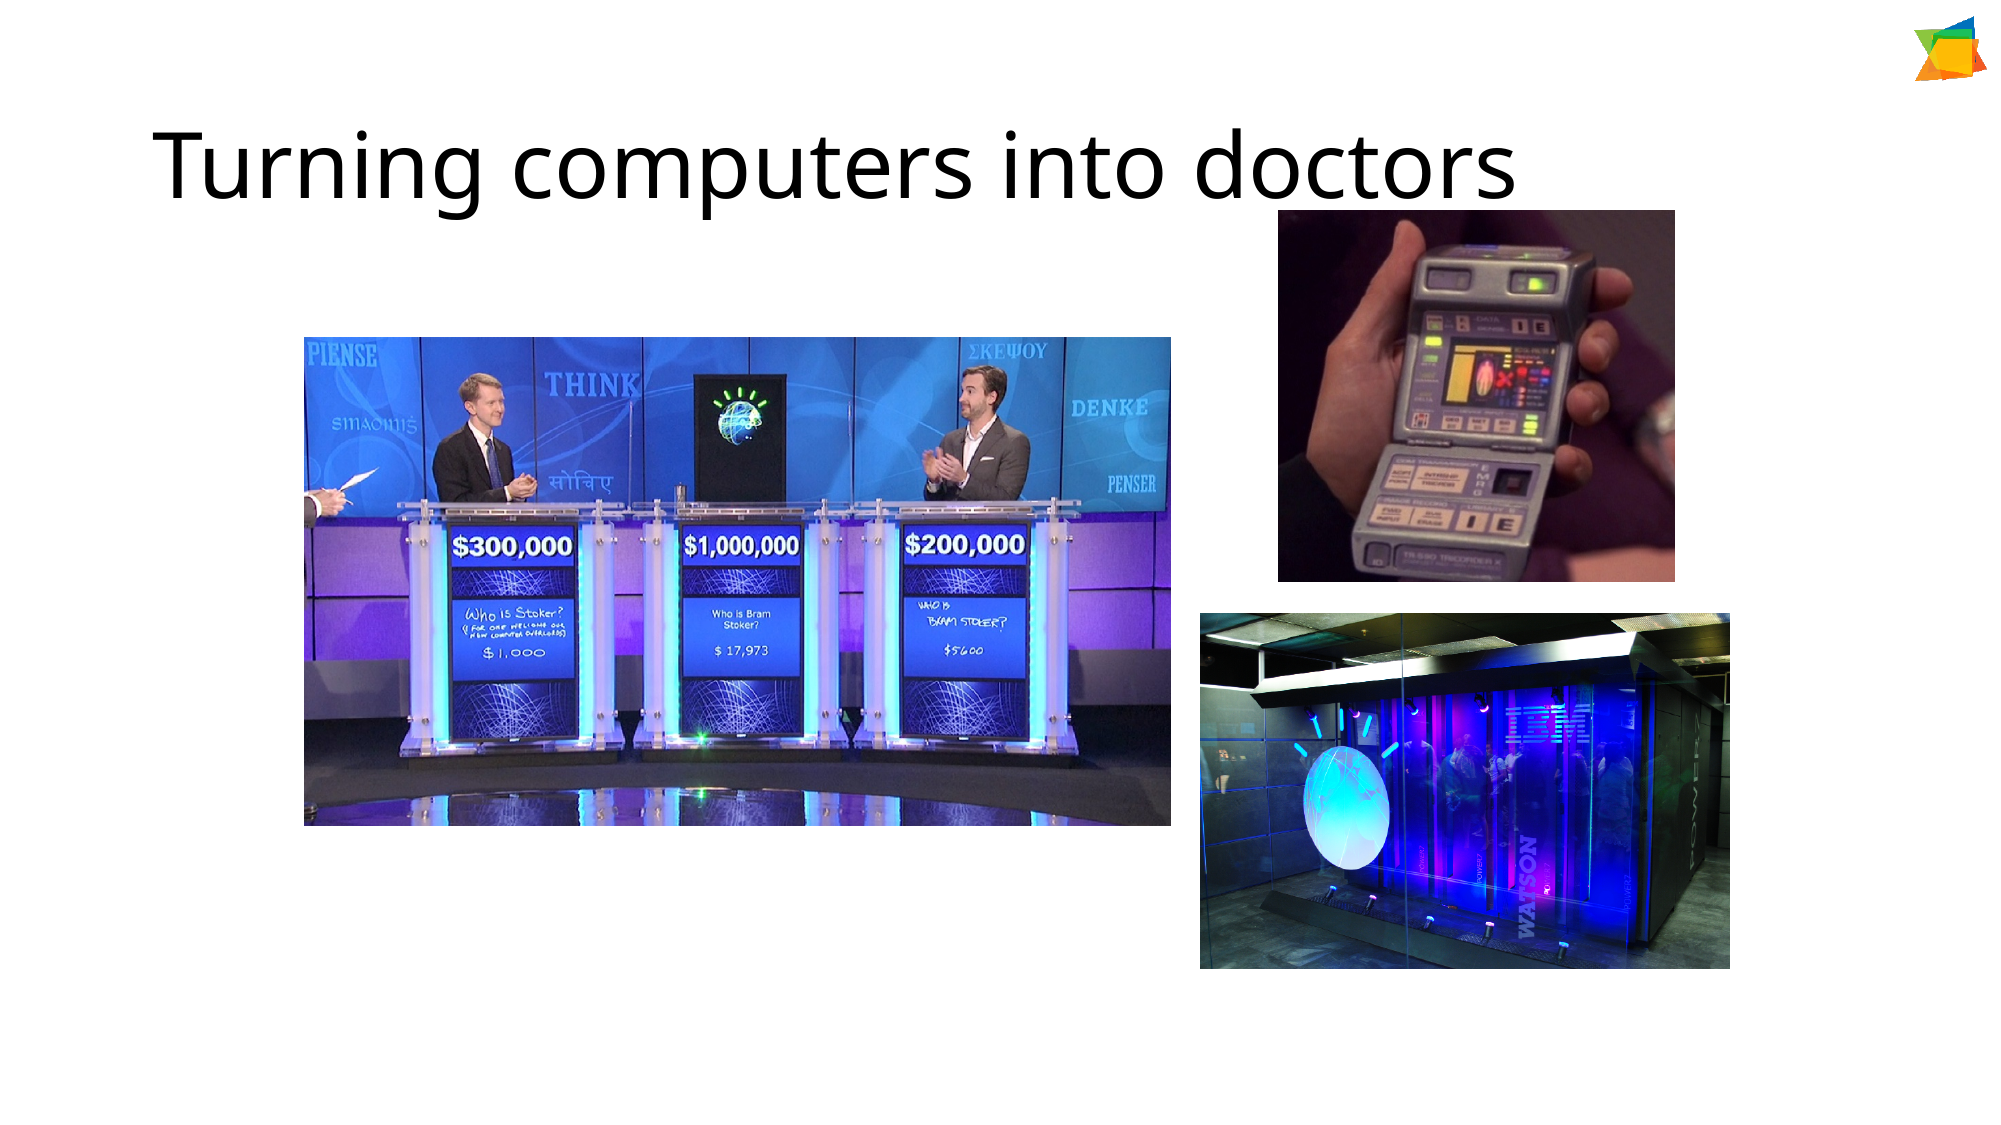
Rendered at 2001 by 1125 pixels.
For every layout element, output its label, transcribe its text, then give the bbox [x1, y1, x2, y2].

title Turning computers into doctors [137, 59, 1863, 278]
picture [1199, 613, 1730, 969]
picture [304, 337, 1171, 826]
picture [1914, 16, 1987, 81]
picture [1278, 210, 1676, 582]
